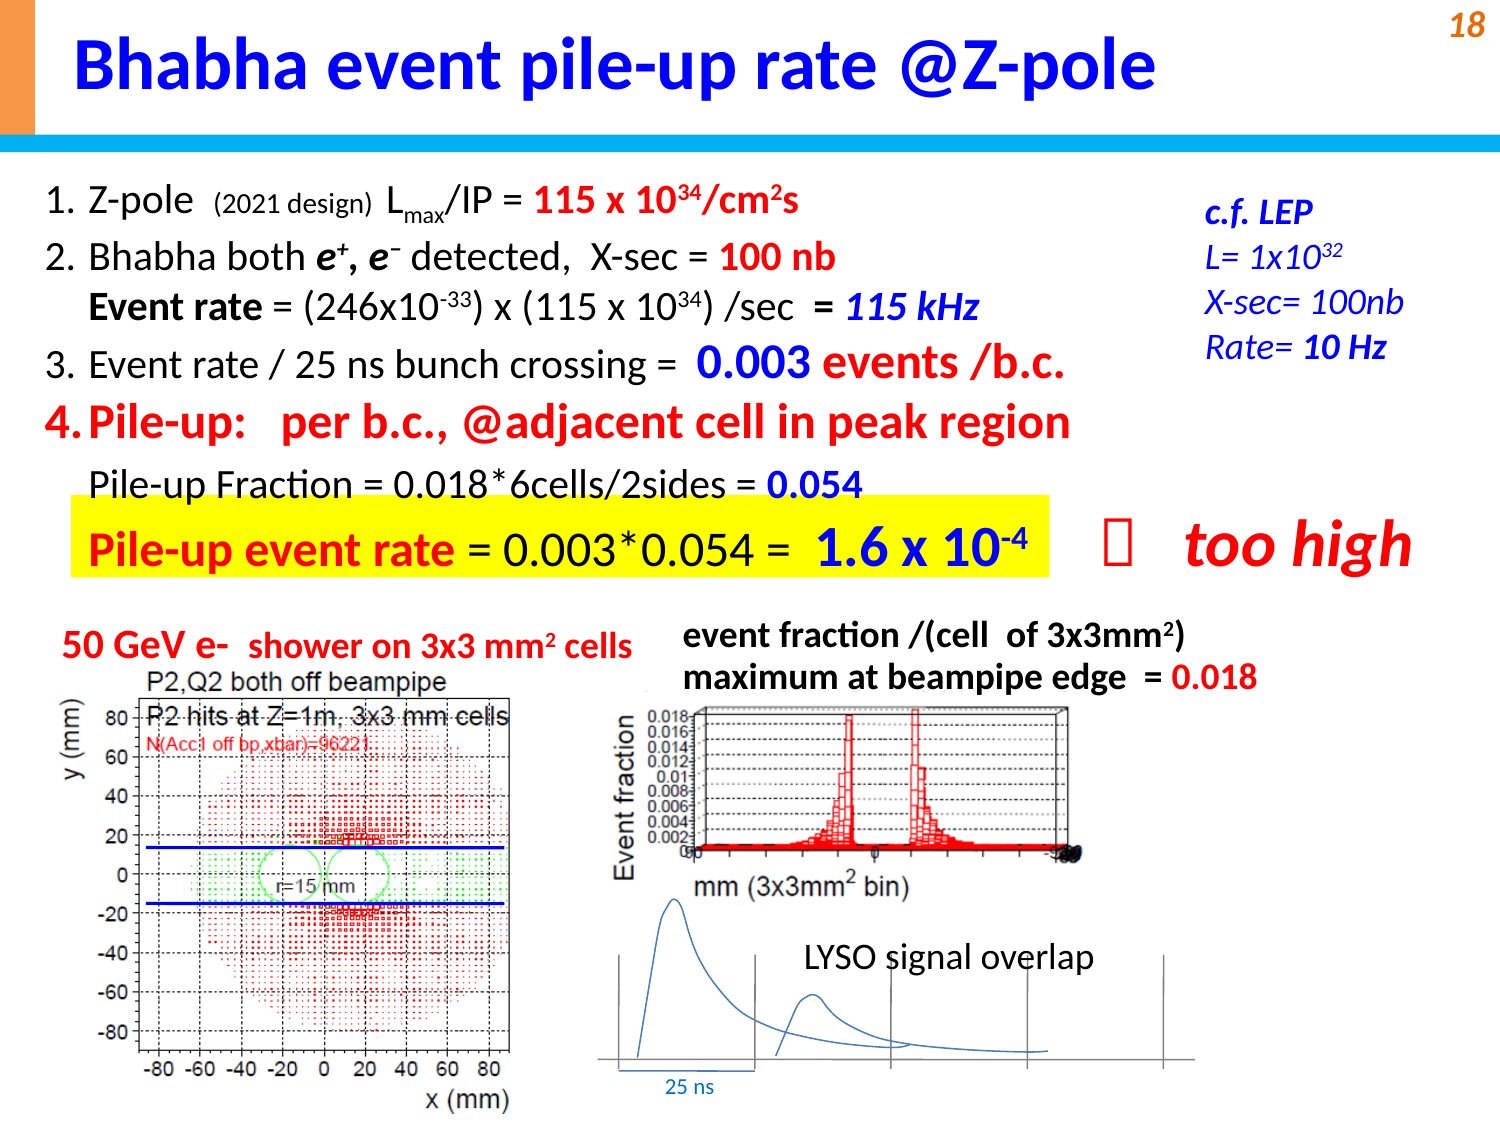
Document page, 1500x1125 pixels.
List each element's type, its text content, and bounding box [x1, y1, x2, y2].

picture [597, 691, 1090, 898]
text_box 50 GeV e- shower on 3x3 mm2 cells [46, 609, 667, 785]
text_box  too high [1083, 492, 1429, 587]
text_box event fraction /(cell of 3x3mm2) maximum at beampipe edge = 0.018 [667, 597, 1283, 705]
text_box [597, 898, 1196, 1104]
text_box Z-pole (2021 design) Lmax/IP = 115 x 1034/cm2s Bhabha both e+, e− detected, X-sec = 100 nb Event rate = (246x10-33) x (115 x 1034) /sec = 115 kHz Event rate / 25 ns bunch crossing = 0.003 events /b.c. Pile-up: per b.c., @adjacent cell in peak region Pile-up Fraction = 0.018*6cells/2sides = 0.054 Pile-up event rate = 0.003*0.054 = 1.6 x 10-4 [29, 163, 1454, 586]
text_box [58, 667, 519, 1114]
text_box Bhabha event pile-up rate @Z-pole [58, 7, 1477, 110]
text_box c.f. LEP L= 1x1032 X-sec= 100nb Rate= 10 Hz [1189, 179, 1436, 420]
